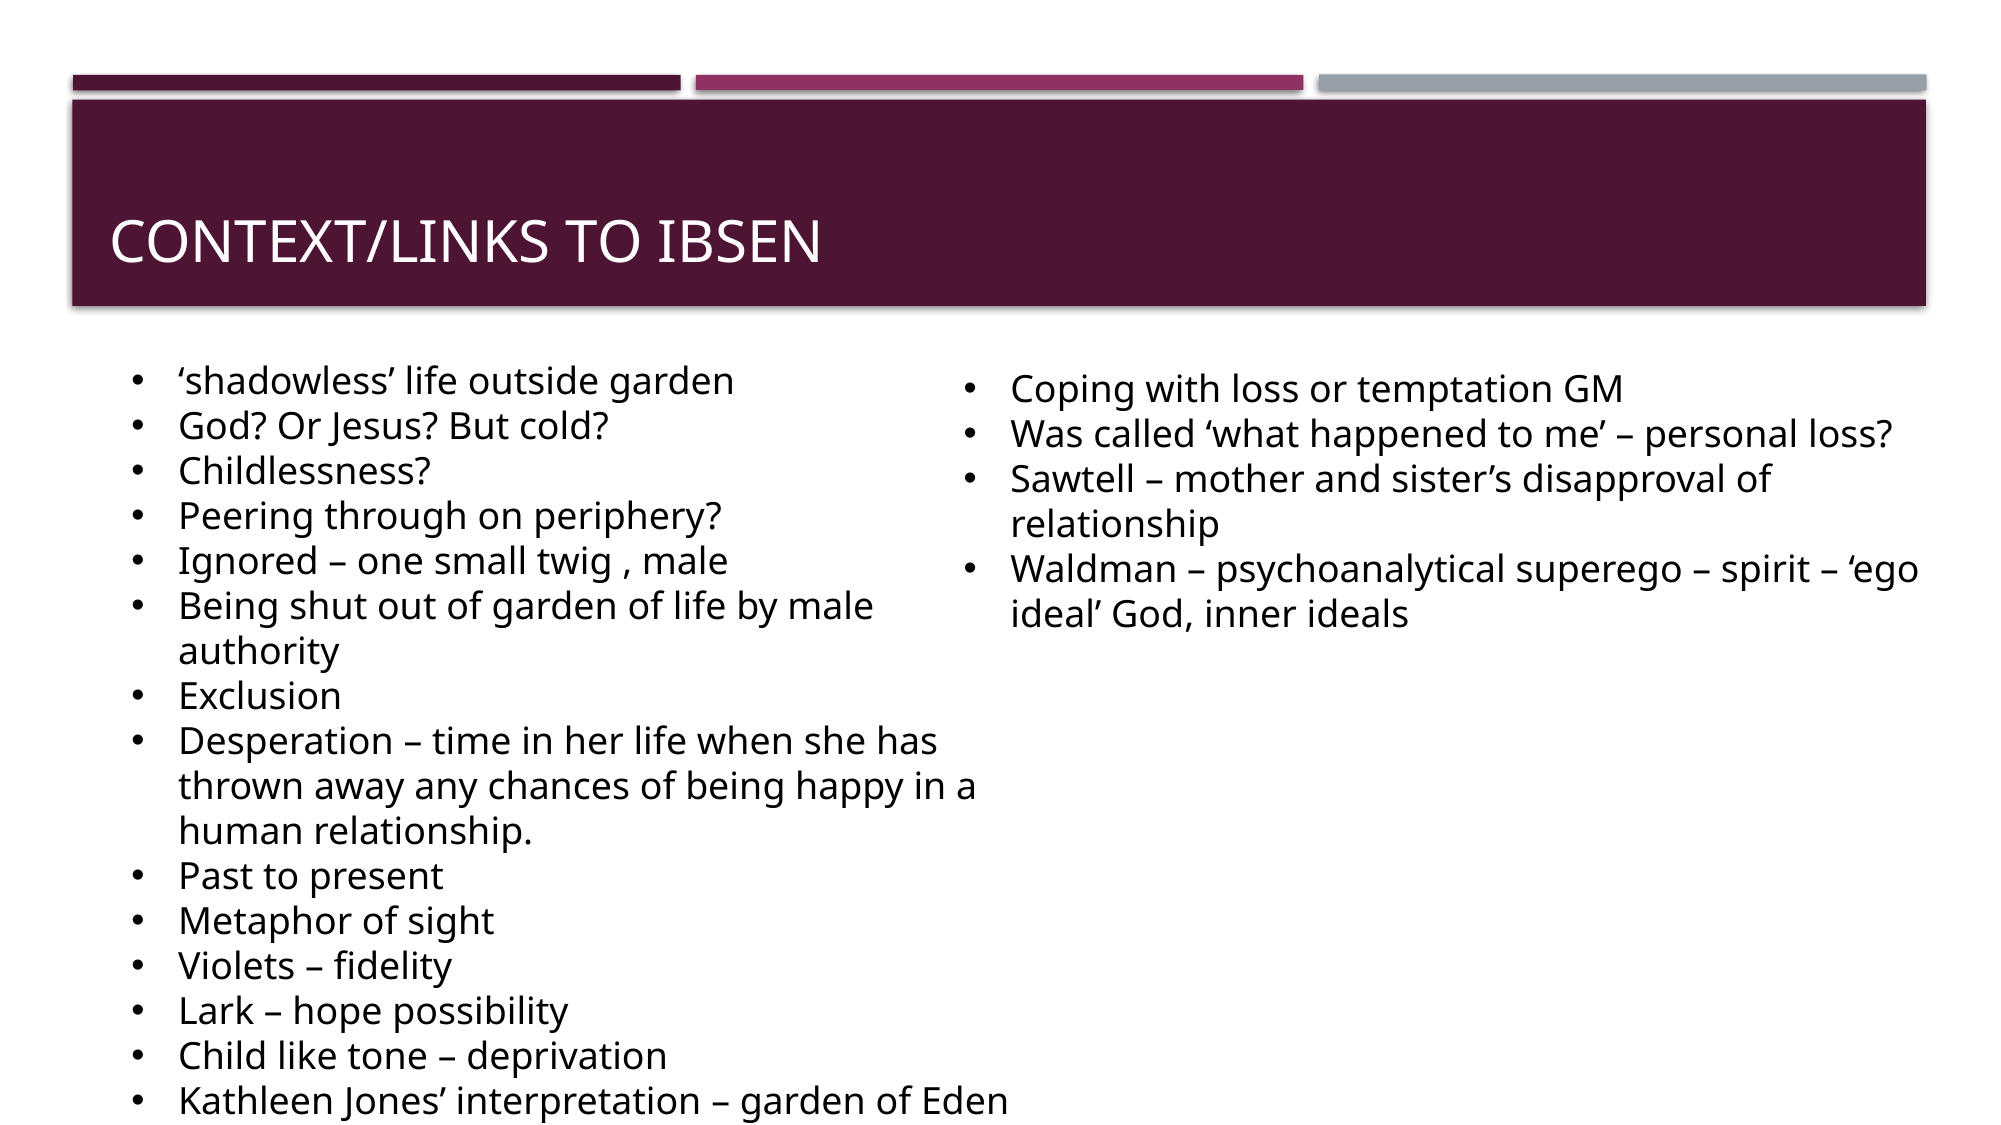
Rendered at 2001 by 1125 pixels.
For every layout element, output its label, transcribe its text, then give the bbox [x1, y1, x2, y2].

title Context/links to ibsen [94, 119, 1904, 282]
text_box Coping with loss or temptation GM Was called ‘what happened to me’ – personal loss? Sawtell – mother and sister’s disapproval of relationship Waldman – psychoanalytical superego – spirit – ‘ego ideal’ God, inner ideals [948, 312, 1949, 688]
text_box ‘shadowless’ life outside garden God? Or Jesus? But cold? Childlessness? Peering through on periphery? Ignored – one small twig , male Being shut out of garden of life by male authority Exclusion Desperation – time in her life when she has thrown away any chances of being happy in a human relationship. Past to present Metaphor of sight Violets – fidelity Lark – hope possibility Child like tone – deprivation Kathleen Jones’ interpretation – garden of Eden [116, 349, 1043, 1125]
